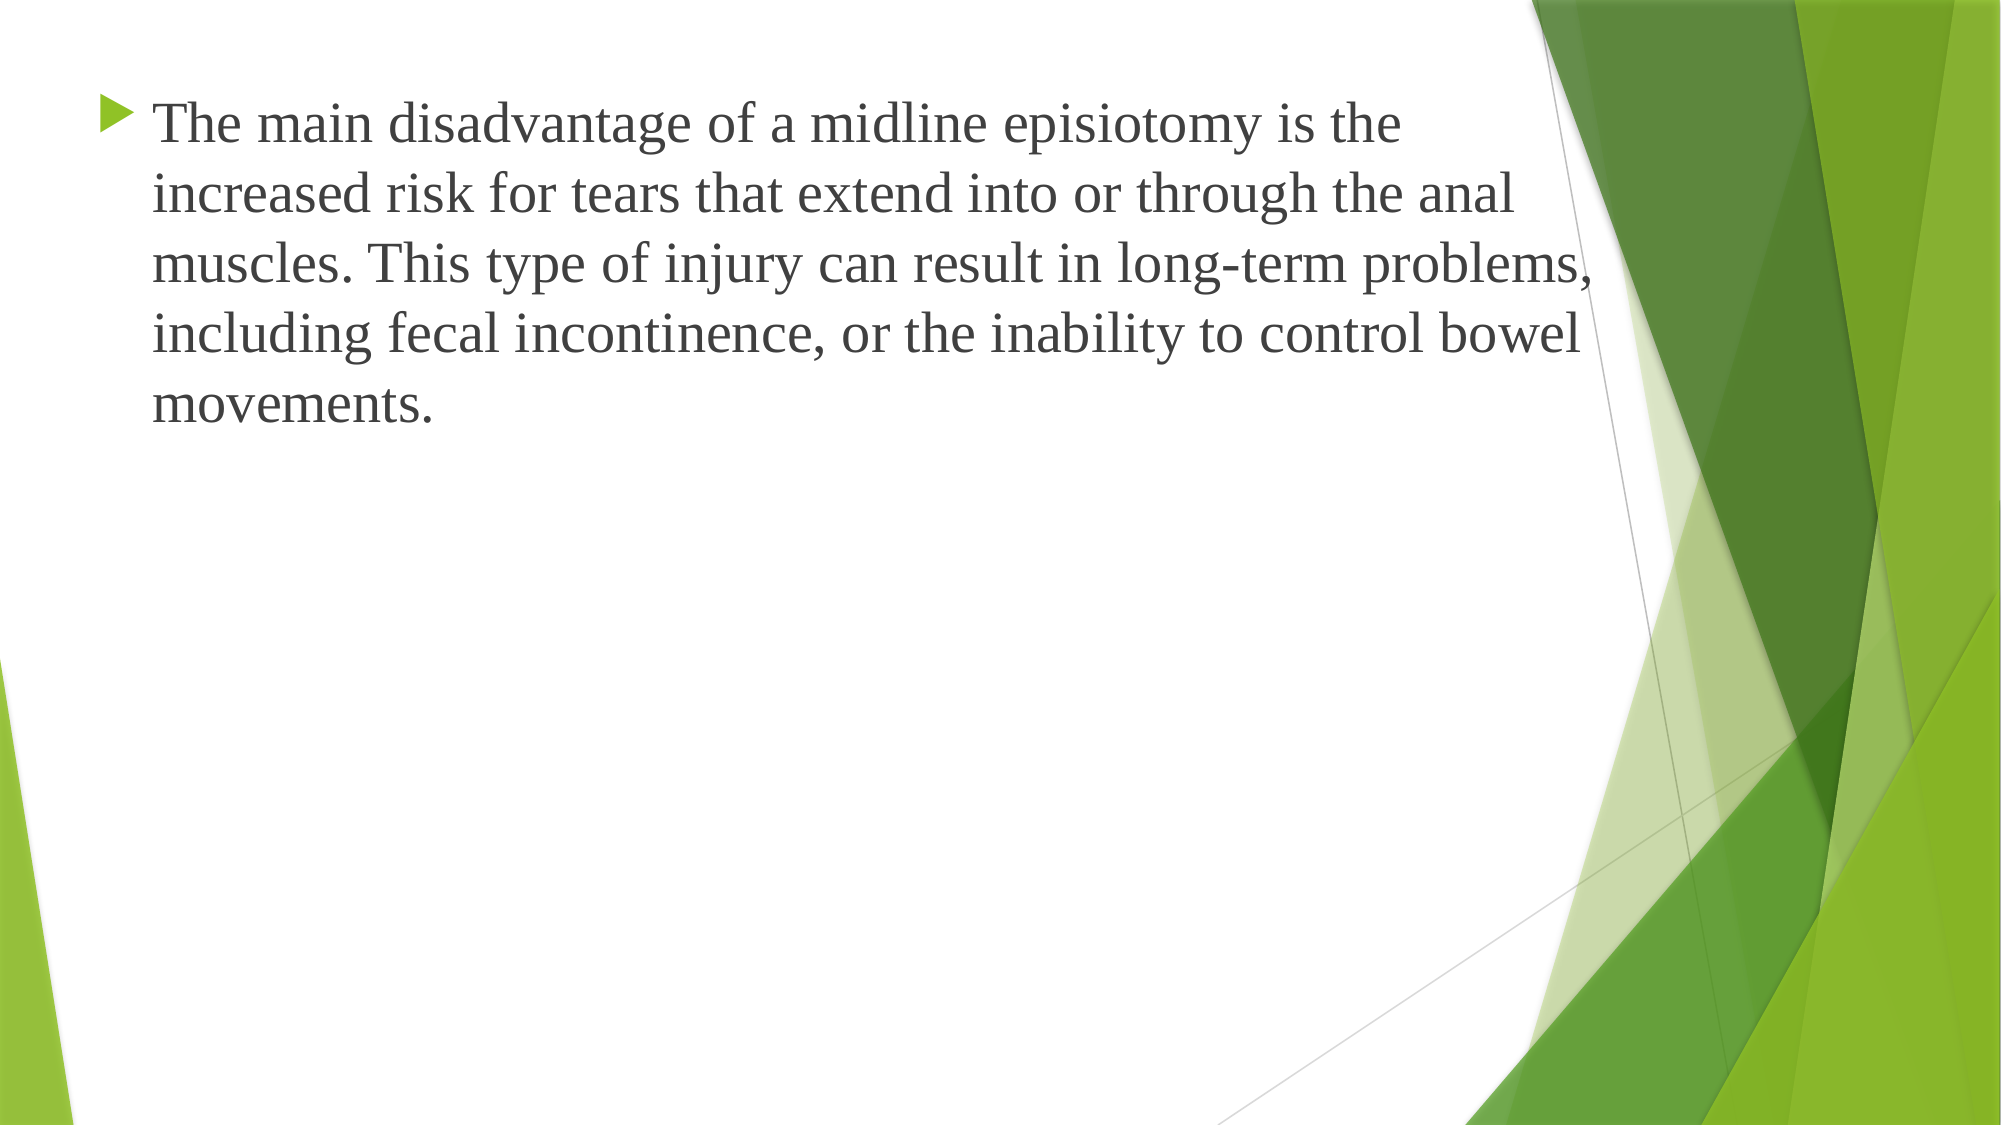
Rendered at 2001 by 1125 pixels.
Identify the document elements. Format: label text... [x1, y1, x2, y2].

list The main disadvantage of a midline episiotomy is the increased risk for tears that extend into or through the anal muscles. This type of injury can result in long-term problems, including fecal incontinence, or the inability to control bowel movements. [81, 77, 1614, 991]
